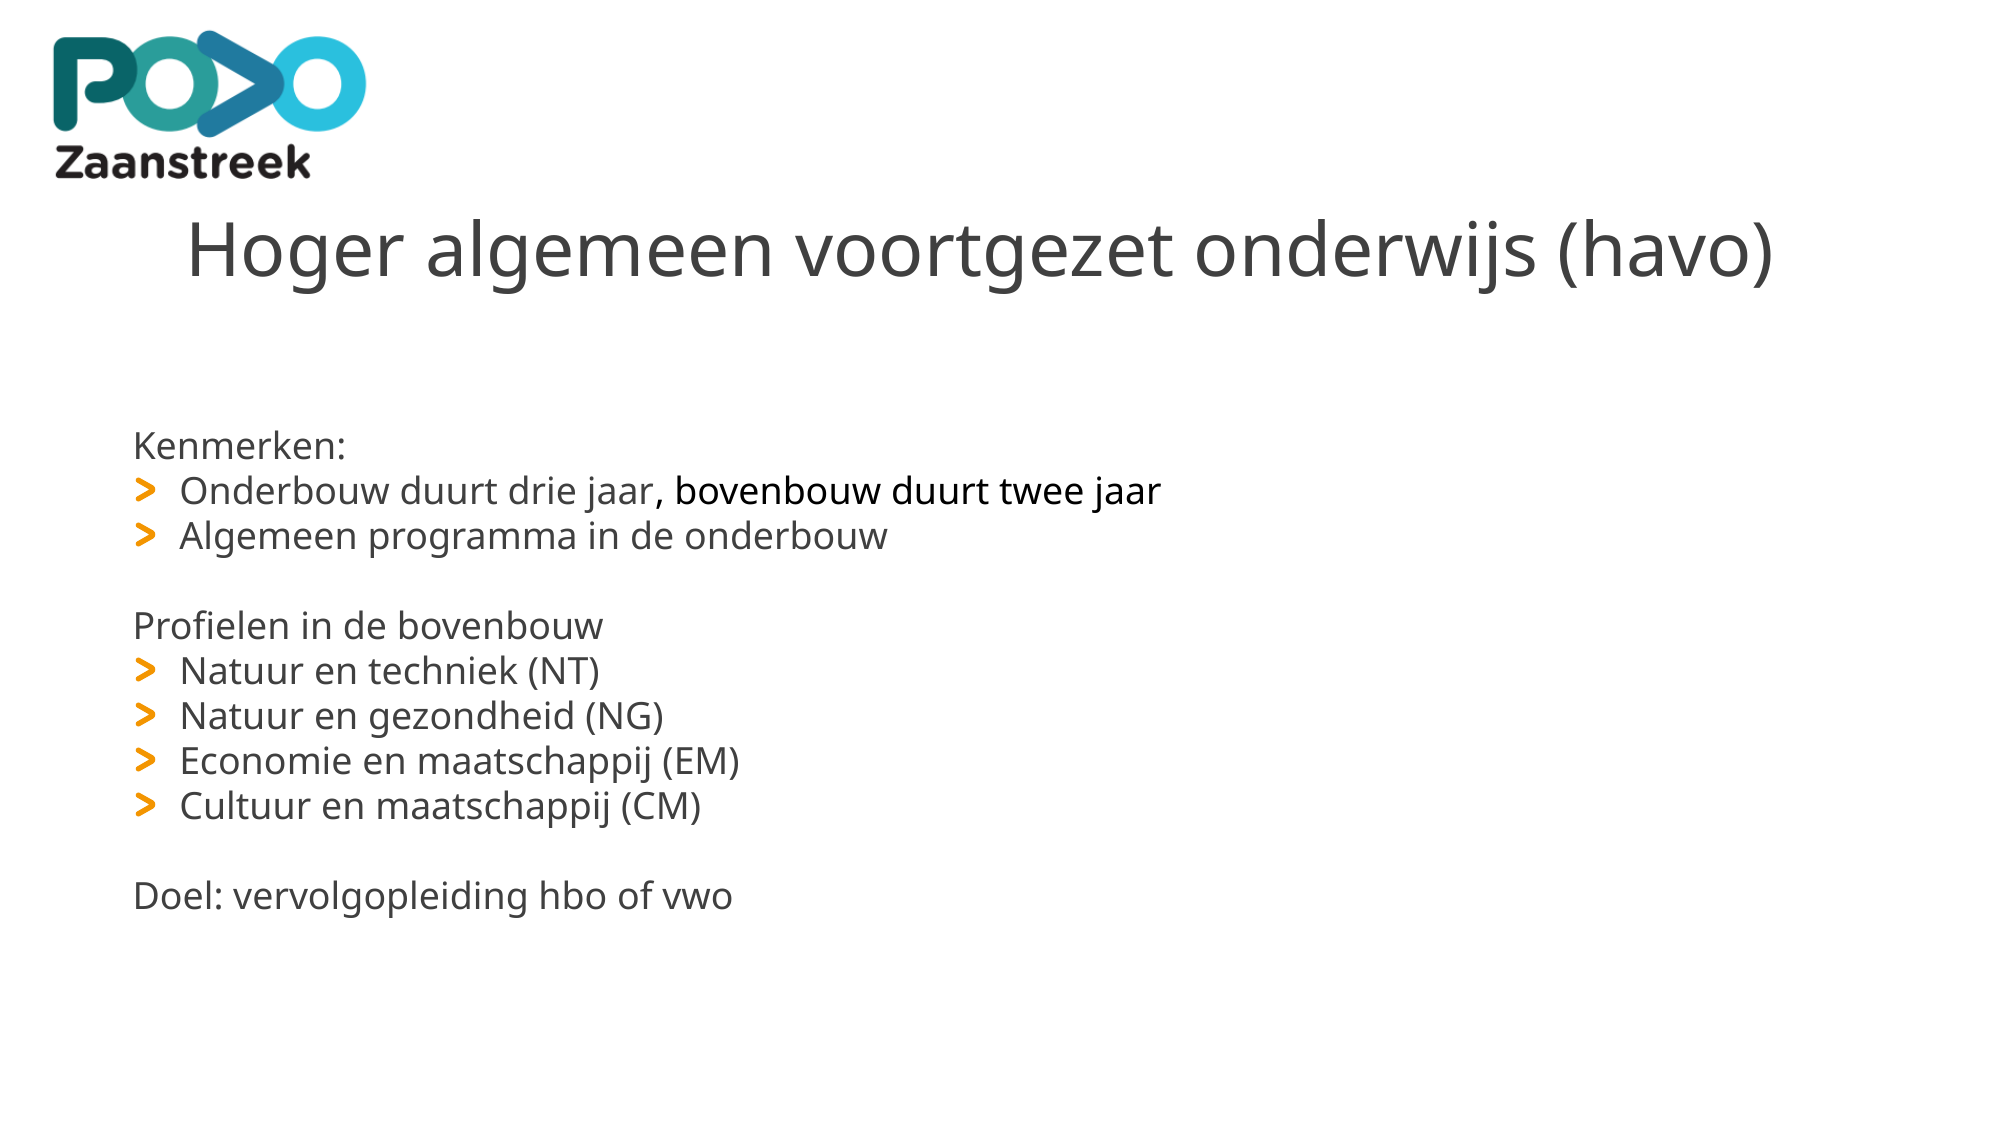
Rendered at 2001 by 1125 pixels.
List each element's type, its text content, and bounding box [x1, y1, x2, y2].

picture [132, 476, 159, 503]
picture [132, 521, 159, 548]
text_box Kenmerken:​ Onderbouw duurt drie jaar​, bovenbouw duurt twee jaar Algemeen programma in de onderbouw​ Profielen in de bovenbouw​ Natuur en techniek (NT)​ Natuur en gezondheid (NG)​ Economie en maatschappij (EM)​ Cultuur en maatschappij (CM)​ Doel: vervolgopleiding hbo of vwo [117, 414, 1485, 925]
title Hoger algemeen voortgezet onderwijs (havo) [117, 203, 1843, 422]
picture [132, 746, 159, 773]
picture [132, 656, 159, 683]
picture [132, 701, 159, 728]
picture [132, 791, 159, 818]
picture [37, 12, 380, 180]
